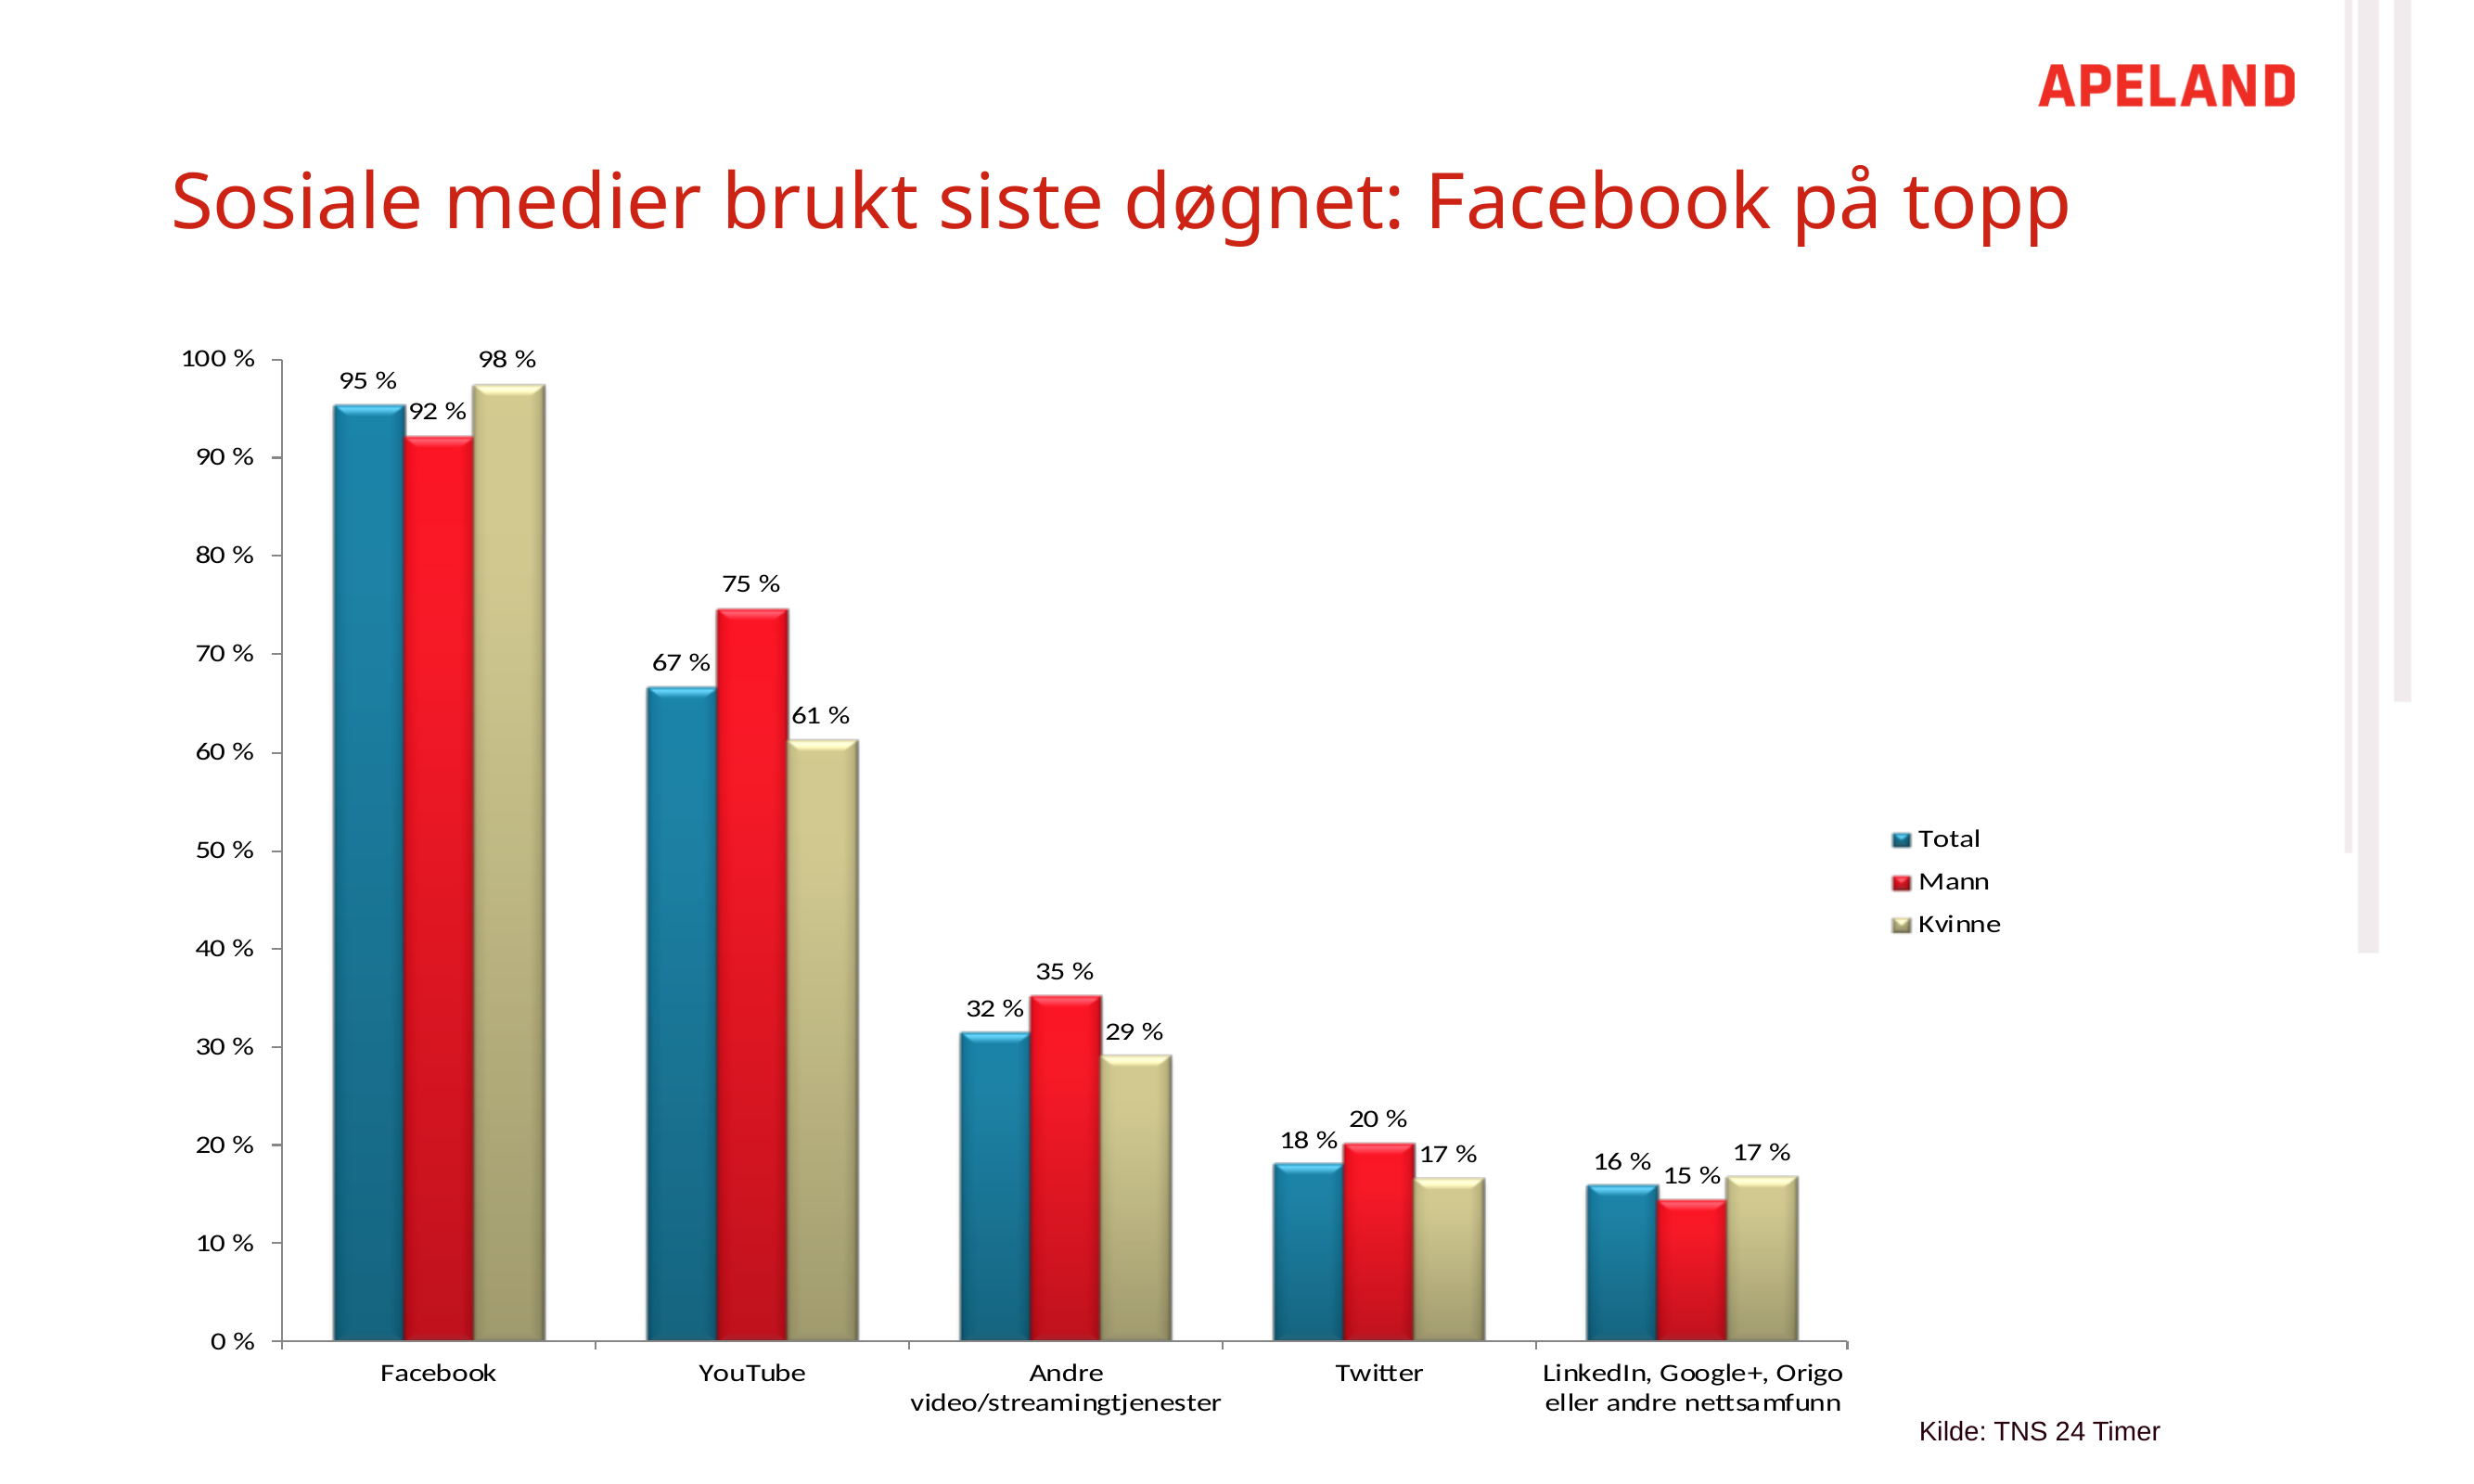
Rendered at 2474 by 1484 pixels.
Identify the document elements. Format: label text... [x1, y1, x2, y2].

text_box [151, 325, 2037, 1440]
title Sosiale medier brukt siste døgnet: Facebook på topp [162, 72, 2283, 322]
picture [2036, 62, 2297, 109]
text_box Kilde: TNS 24 Timer [1904, 1407, 2289, 1453]
